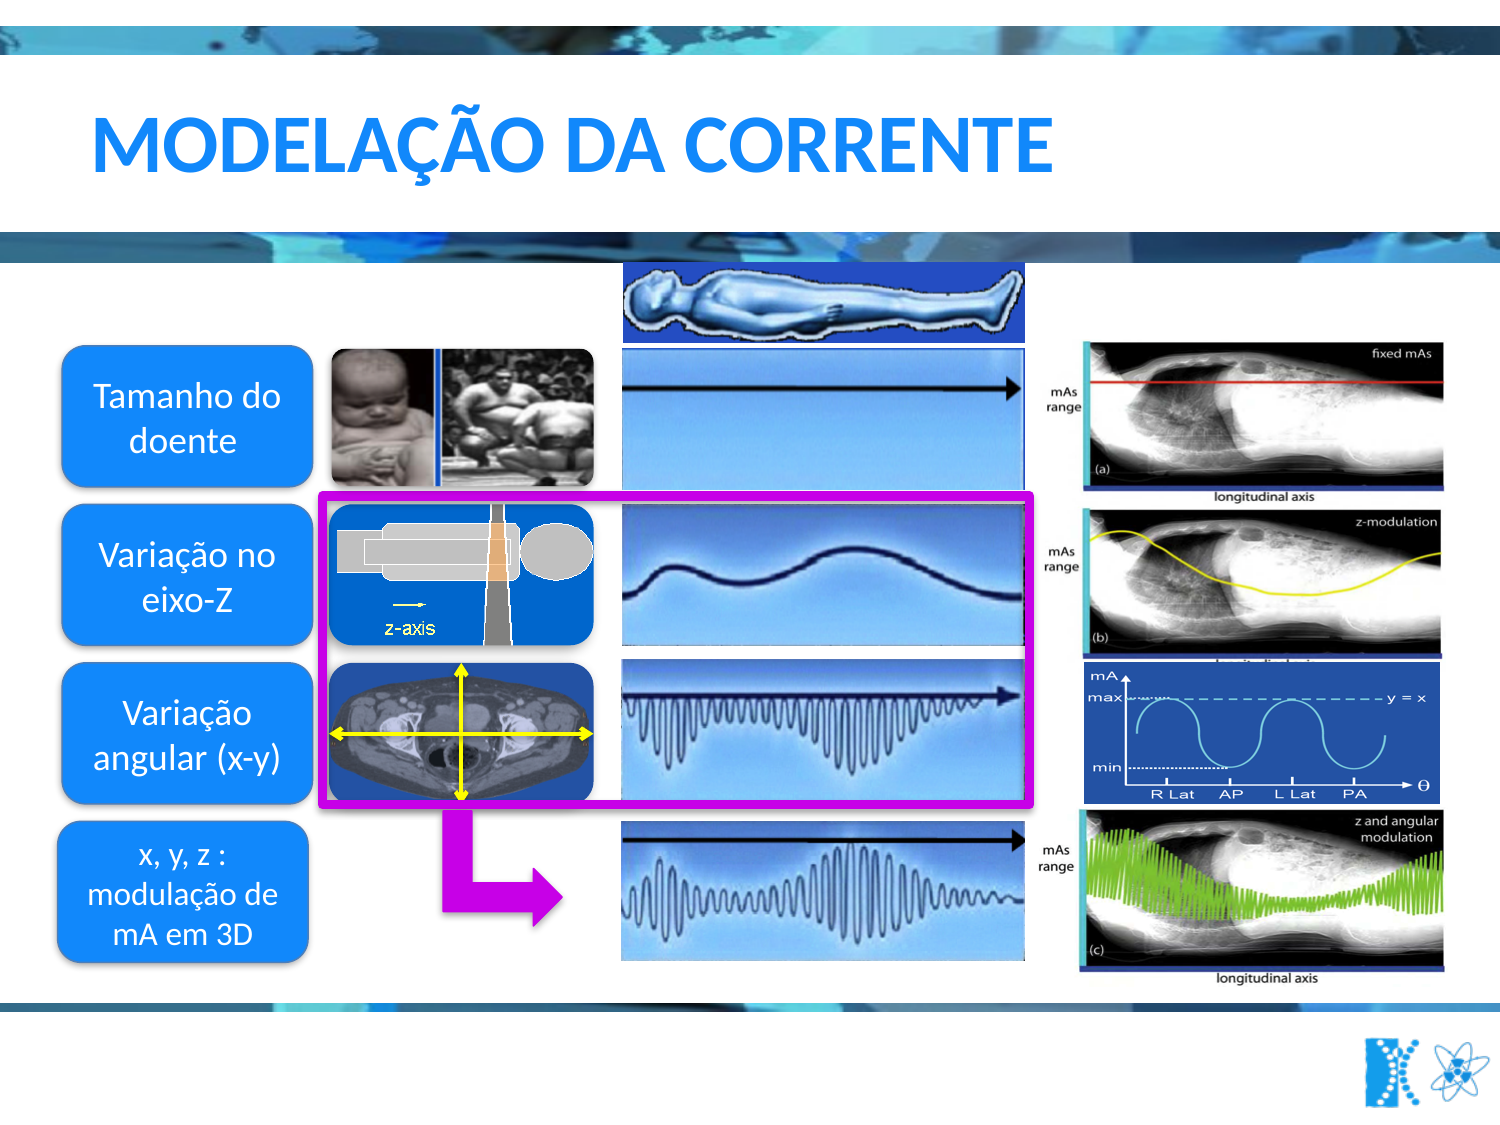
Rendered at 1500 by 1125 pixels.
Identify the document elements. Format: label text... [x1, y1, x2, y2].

text_box Tamanho do doente [61, 345, 314, 488]
picture [0, 1003, 1500, 1012]
picture [1358, 1032, 1497, 1113]
title Modelação da corrente [75, 45, 1425, 233]
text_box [331, 262, 1447, 505]
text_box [57, 495, 1448, 989]
picture [0, 232, 1500, 263]
picture [0, 26, 1500, 55]
